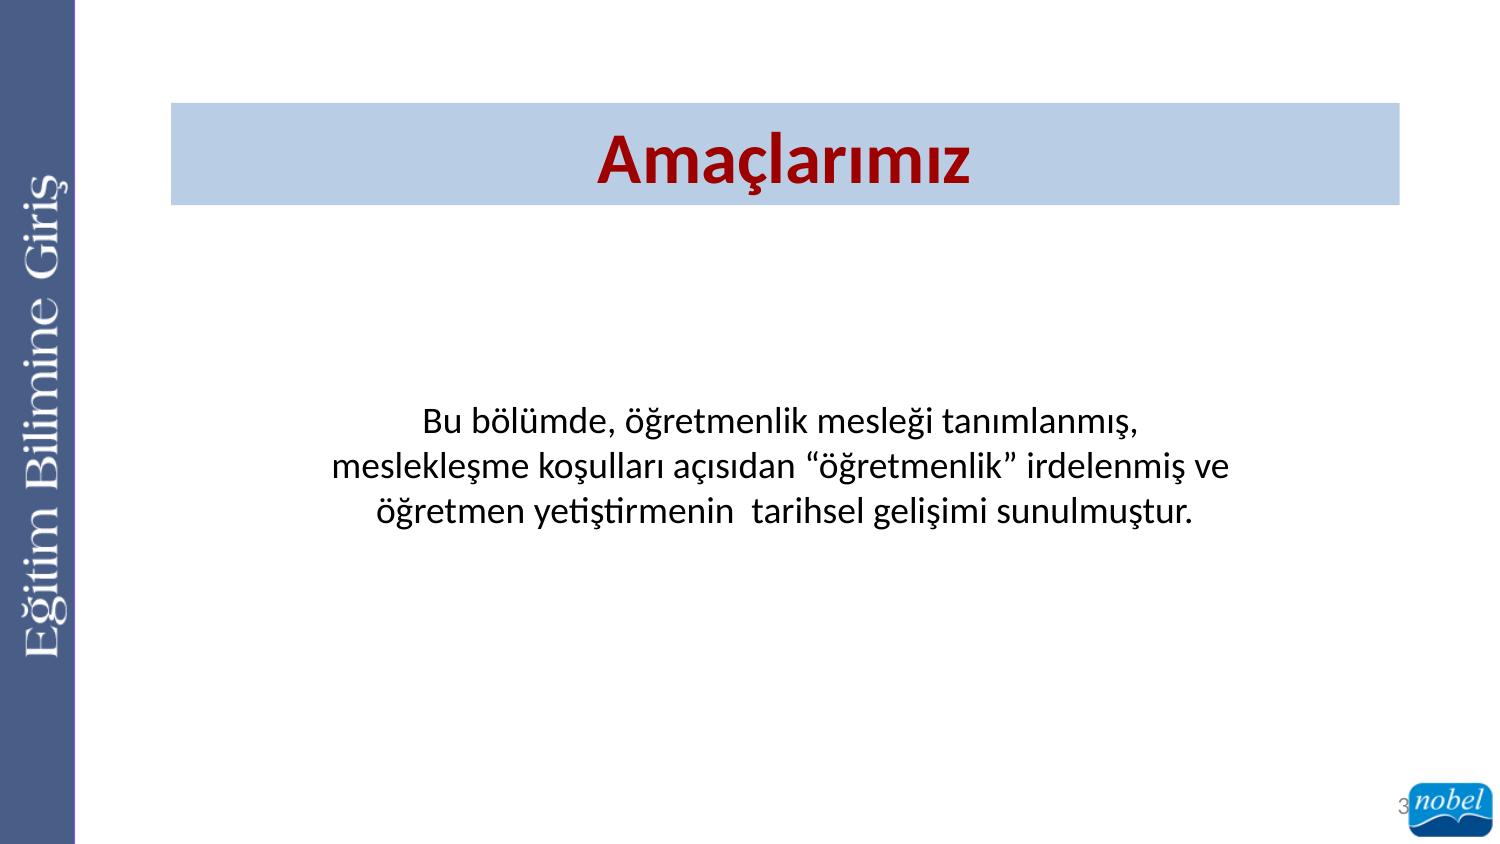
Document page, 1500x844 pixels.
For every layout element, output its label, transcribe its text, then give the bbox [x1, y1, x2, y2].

slide_number 3 [1074, 782, 1425, 827]
text_box Bu bölümde, öğretmenlik mesleği tanımlanmış, meslekleşme koşulları açısıdan “öğretmenlik” irdelenmiş ve öğretmen yetiştirmenin tarihsel gelişimi sunulmuştur. [171, 388, 1400, 539]
picture [0, 0, 1500, 844]
text_box Amaçlarımız [171, 102, 1400, 206]
